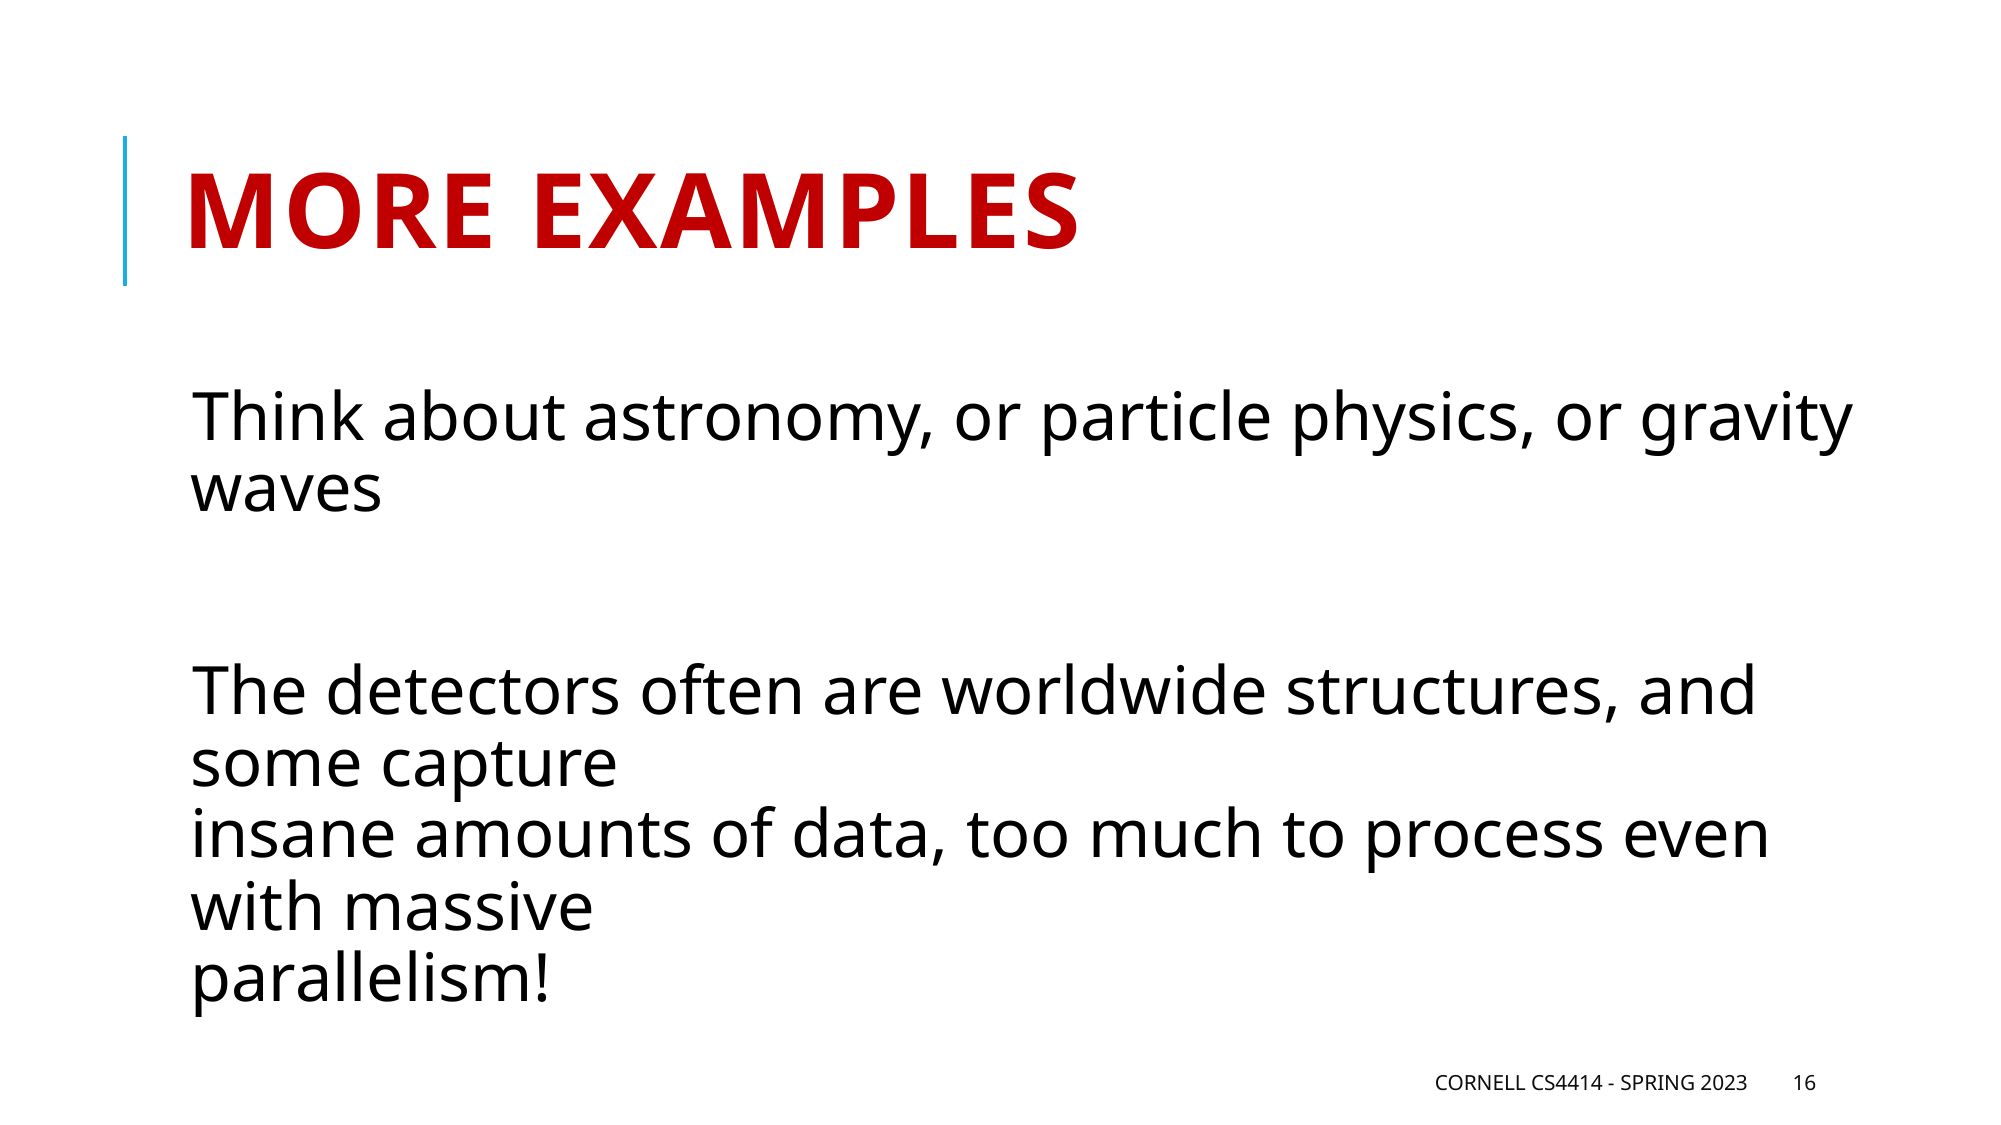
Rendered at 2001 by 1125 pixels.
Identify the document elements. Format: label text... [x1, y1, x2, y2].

footer Cornell CS4414 - Spring 2023 [794, 1061, 1763, 1107]
slide_number 16 [1777, 1061, 1938, 1107]
title More examples [168, 96, 1914, 342]
list Think about astronomy, or particle physics, or gravity waves The detectors often are worldwide structures, and some capture insane amounts of data, too much to process even with massive parallelism! [168, 375, 1914, 1035]
